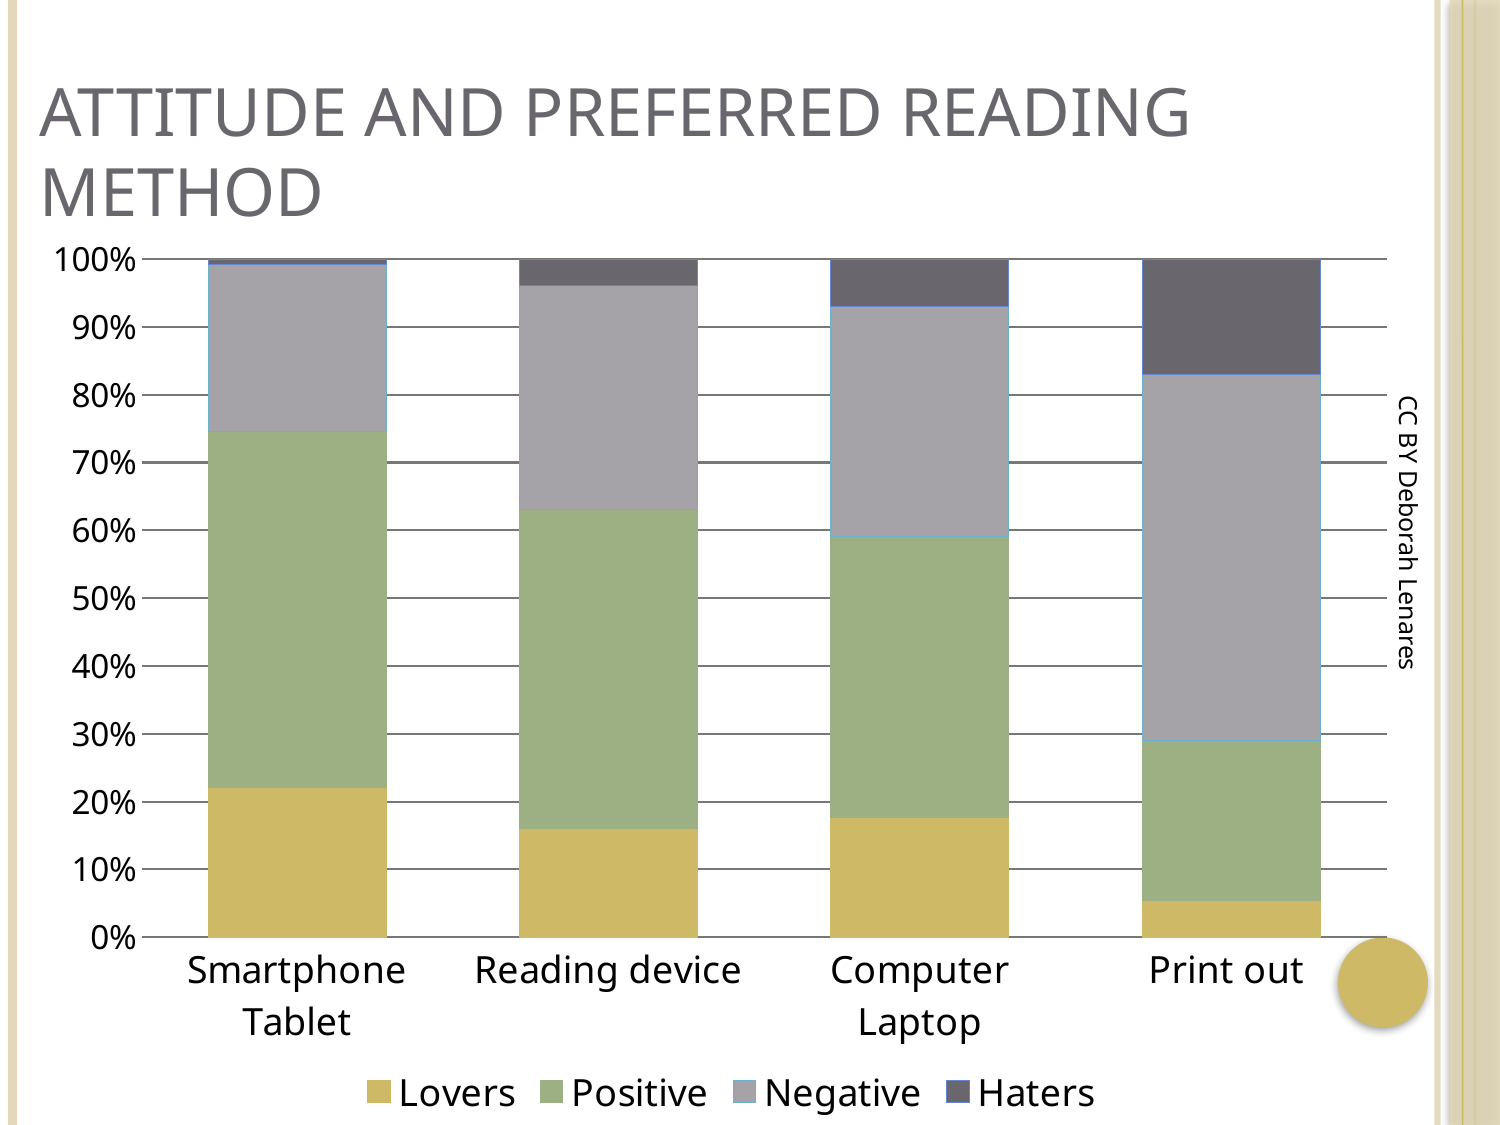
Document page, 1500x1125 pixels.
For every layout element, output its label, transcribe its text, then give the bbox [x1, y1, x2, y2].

title Attitude and Preferred Reading Method [24, 62, 1463, 238]
chart [11, 211, 1451, 1125]
